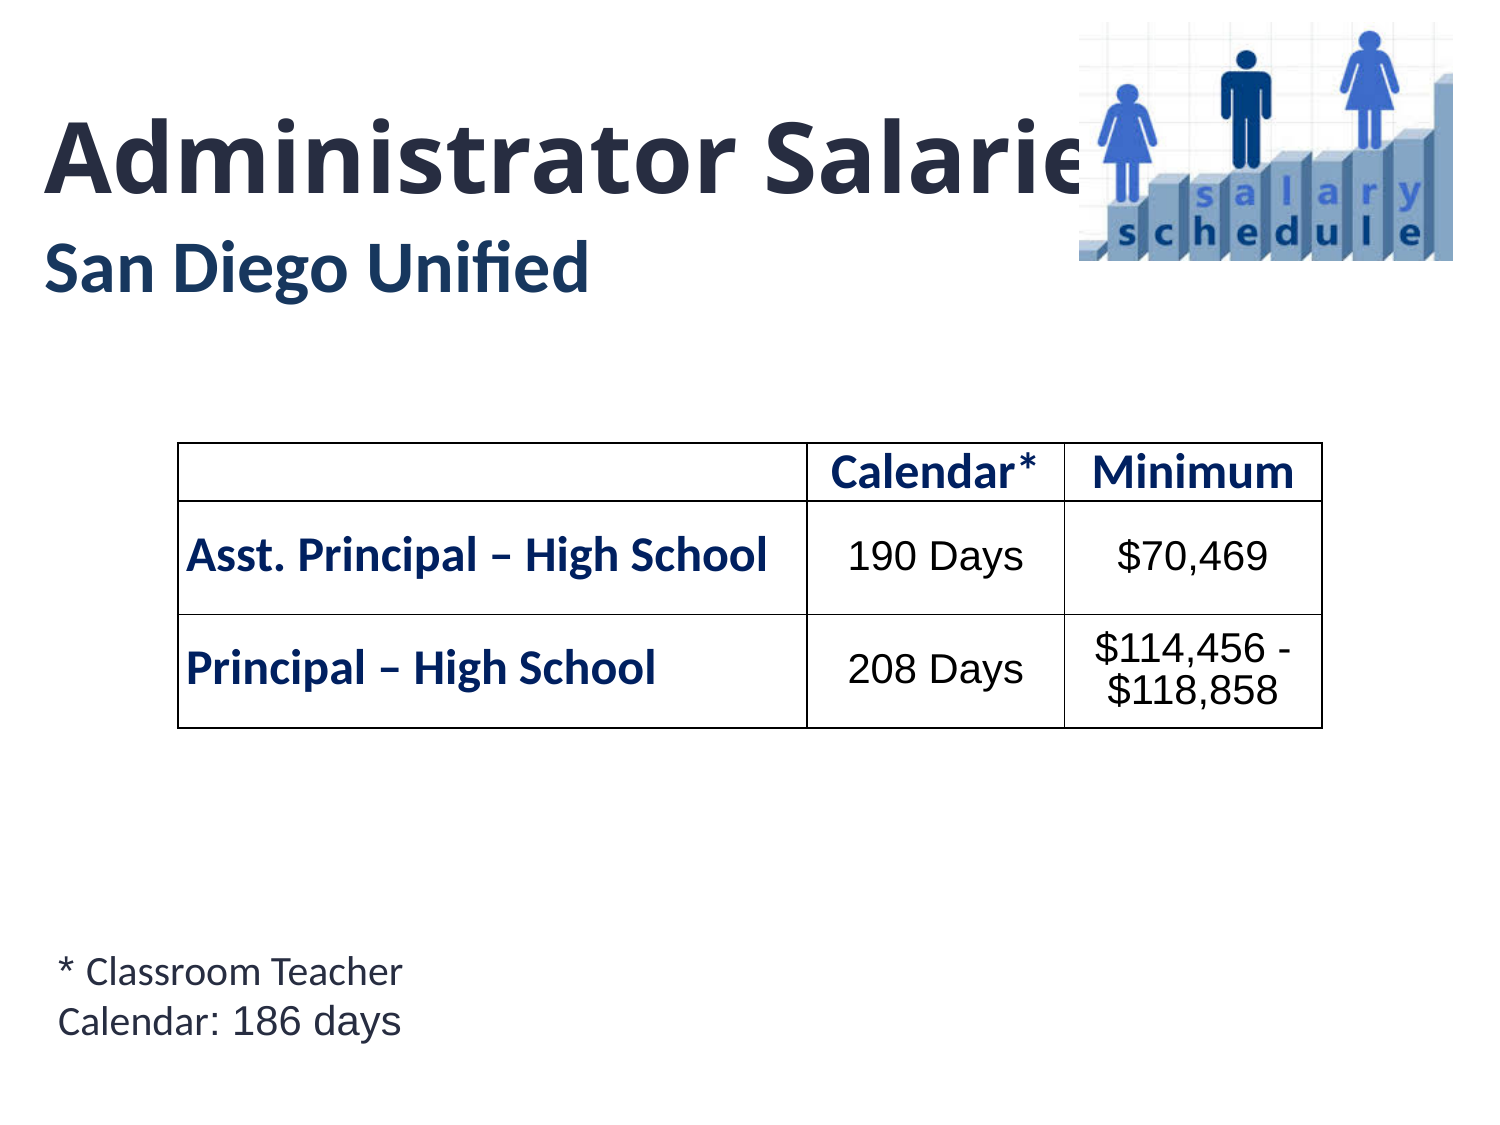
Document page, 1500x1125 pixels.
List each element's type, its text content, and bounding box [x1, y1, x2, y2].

table_cell Asst. Principal – High School [179, 502, 806, 614]
table_cell 208 Days [808, 615, 1064, 727]
table_header Minimum [1065, 444, 1321, 500]
text_box * Classroom Teacher Calendar: 186 days [43, 936, 524, 1052]
table_cell Principal – High School [179, 615, 806, 727]
table_cell $70,469 [1065, 502, 1321, 614]
table_cell 190 Days [808, 502, 1064, 614]
table_cell $114,456 - $118,858 [1065, 615, 1321, 727]
table_header Calendar* [808, 444, 1064, 500]
title Administrator Salaries San Diego Unified [29, 53, 1169, 339]
table_header [179, 444, 806, 500]
picture [1079, 22, 1454, 261]
